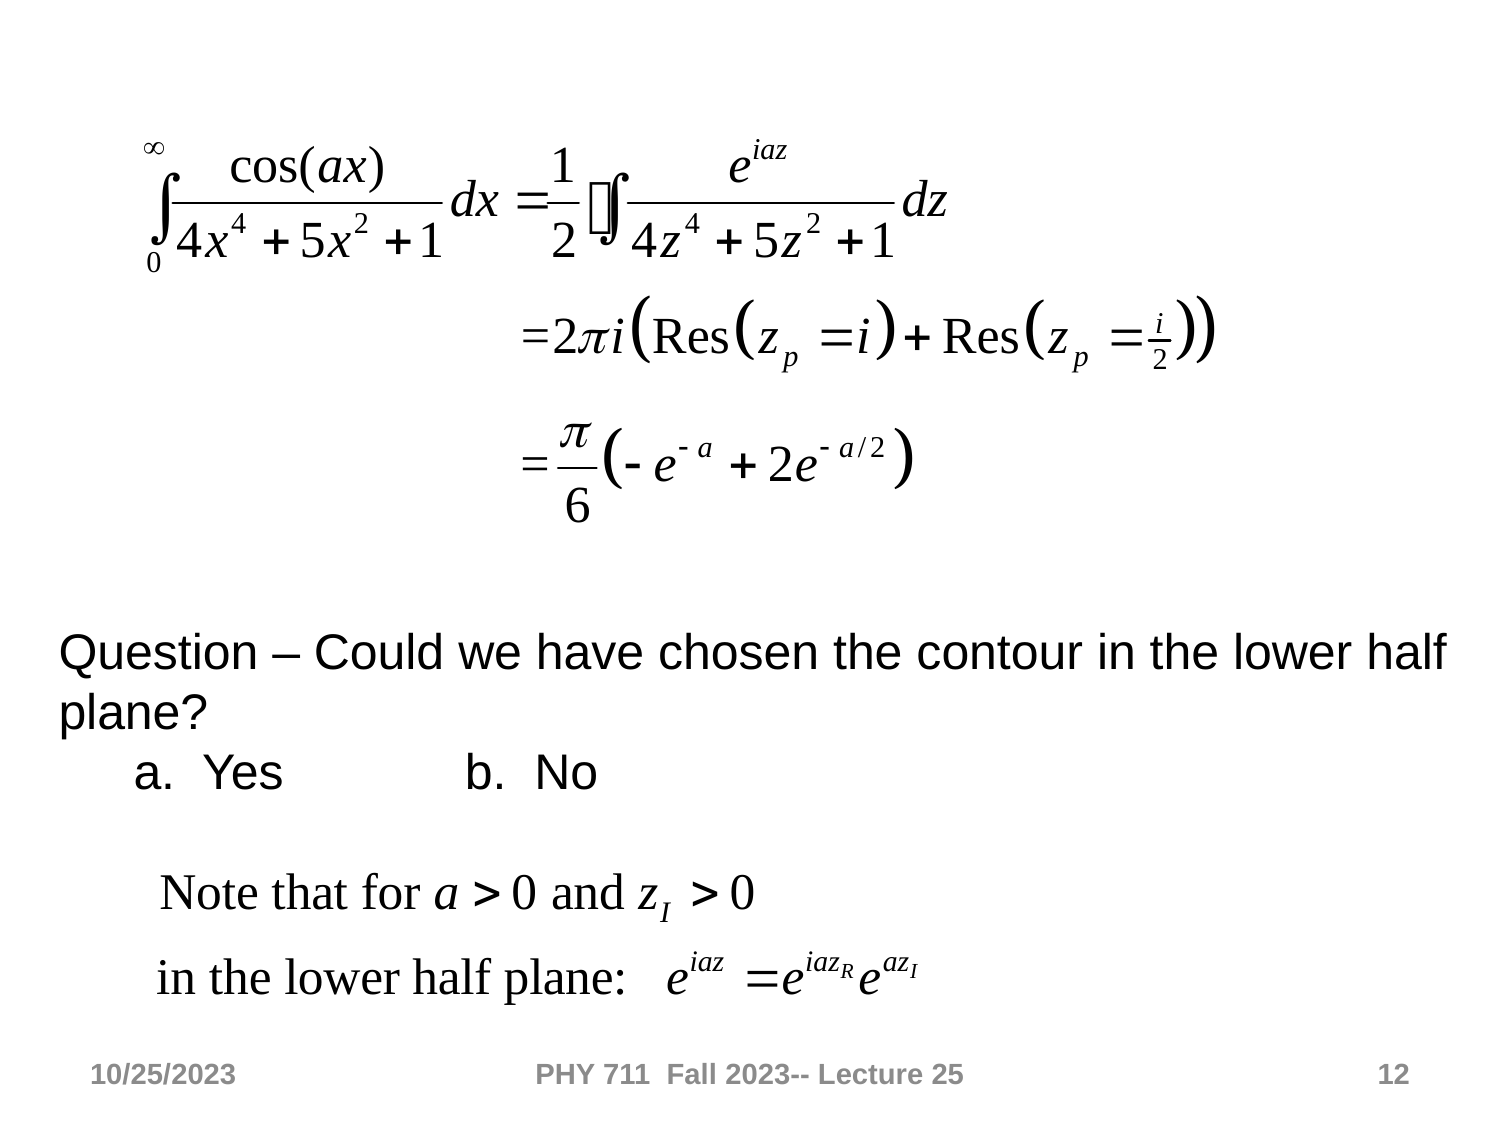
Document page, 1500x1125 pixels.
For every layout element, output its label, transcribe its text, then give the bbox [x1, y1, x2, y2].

footer PHY 711 Fall 2023-- Lecture 25 [512, 1042, 988, 1103]
slide_number 12 [1074, 1042, 1425, 1103]
text_box Question – Could we have chosen the contour in the lower half plane? a. Yes b. No [43, 612, 1500, 808]
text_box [137, 124, 1218, 530]
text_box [149, 860, 934, 1016]
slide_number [75, 1042, 425, 1103]
